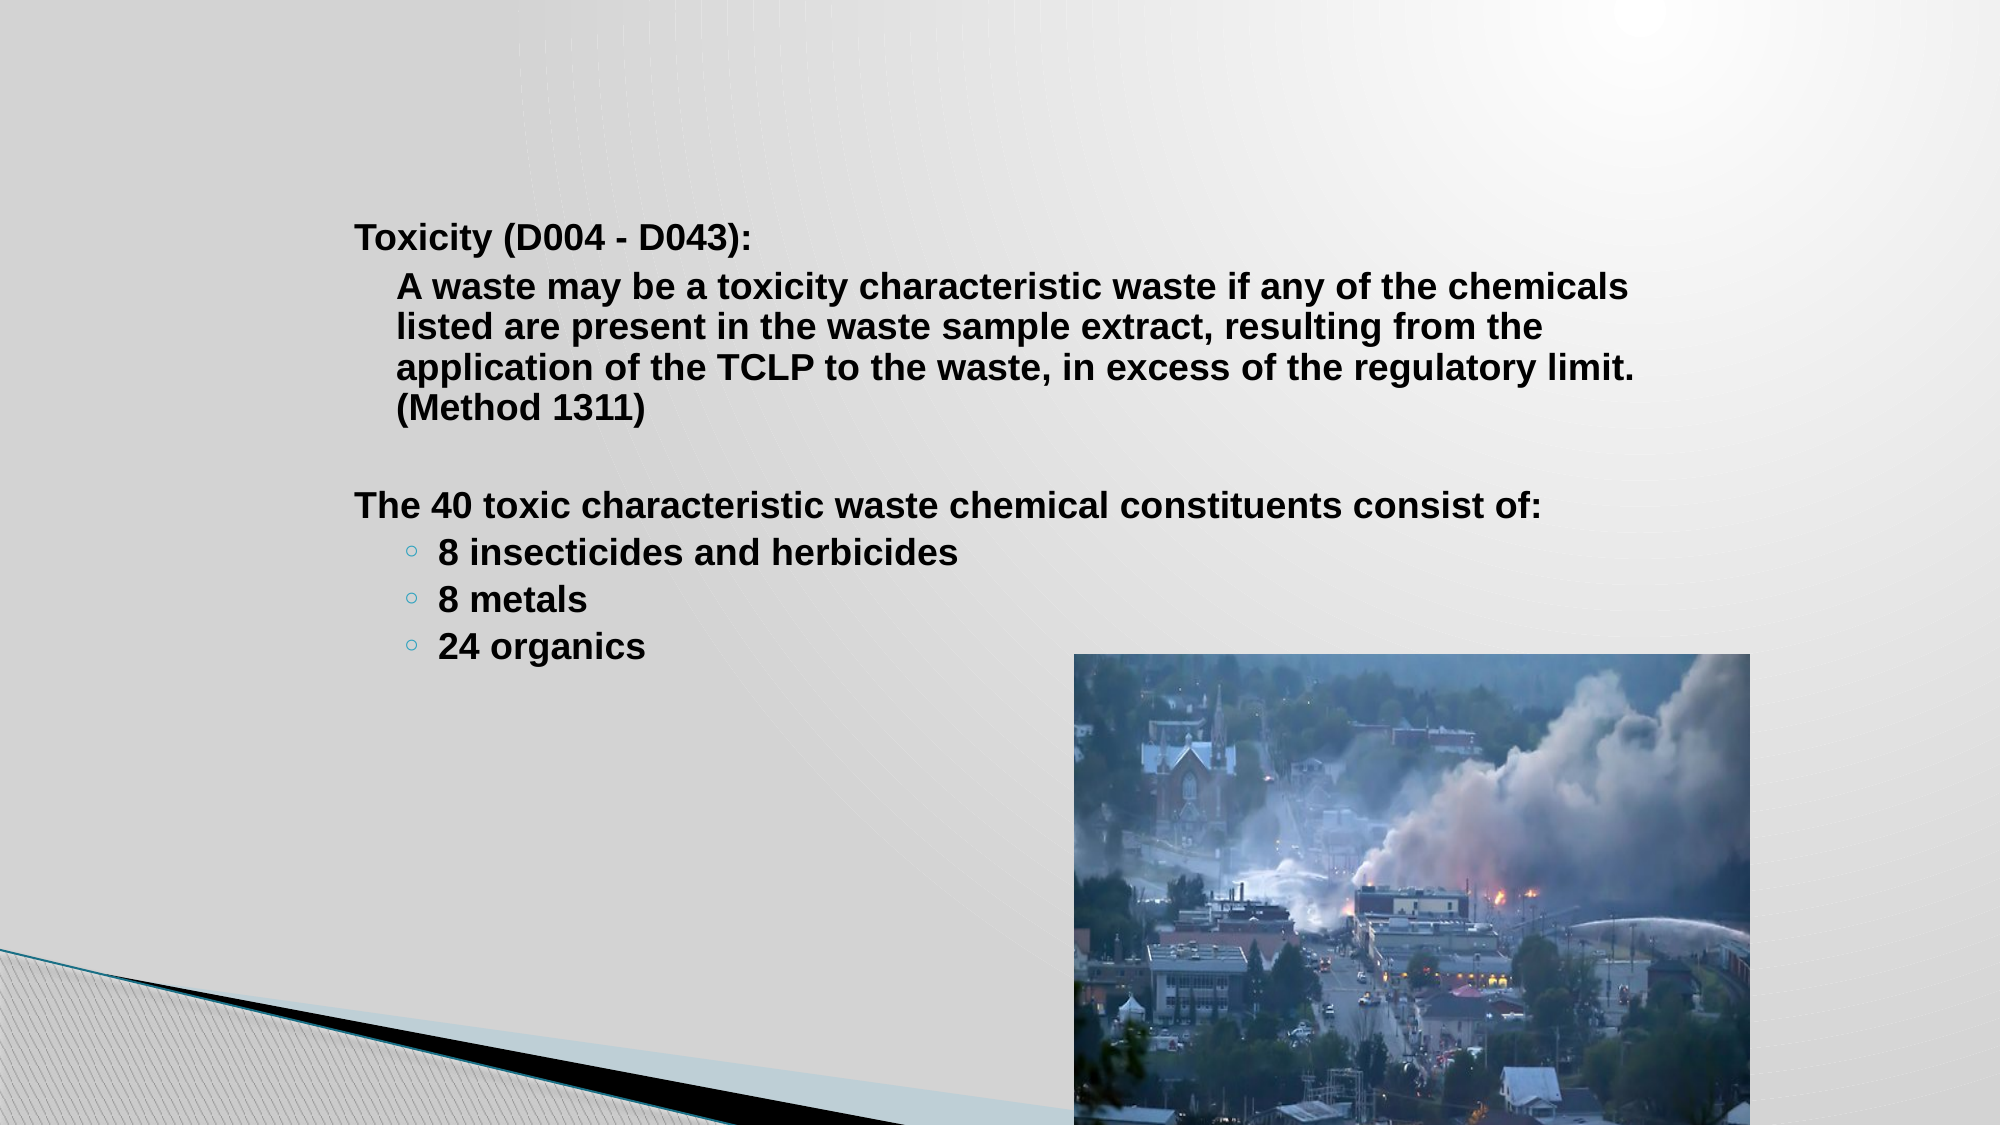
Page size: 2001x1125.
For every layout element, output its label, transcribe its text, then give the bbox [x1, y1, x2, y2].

list Toxicity (D004 - D043): A waste may be a toxicity characteristic waste if any of the chemicals listed are present in the waste sample extract, resulting from the application of the TCLP to the waste, in excess of the regulatory limit. (Method 1311) The 40 toxic characteristic waste chemical constituents consist of: 8 insecticides and herbicides 8 metals 24 organics [324, 212, 1648, 719]
picture [1074, 654, 1751, 1125]
